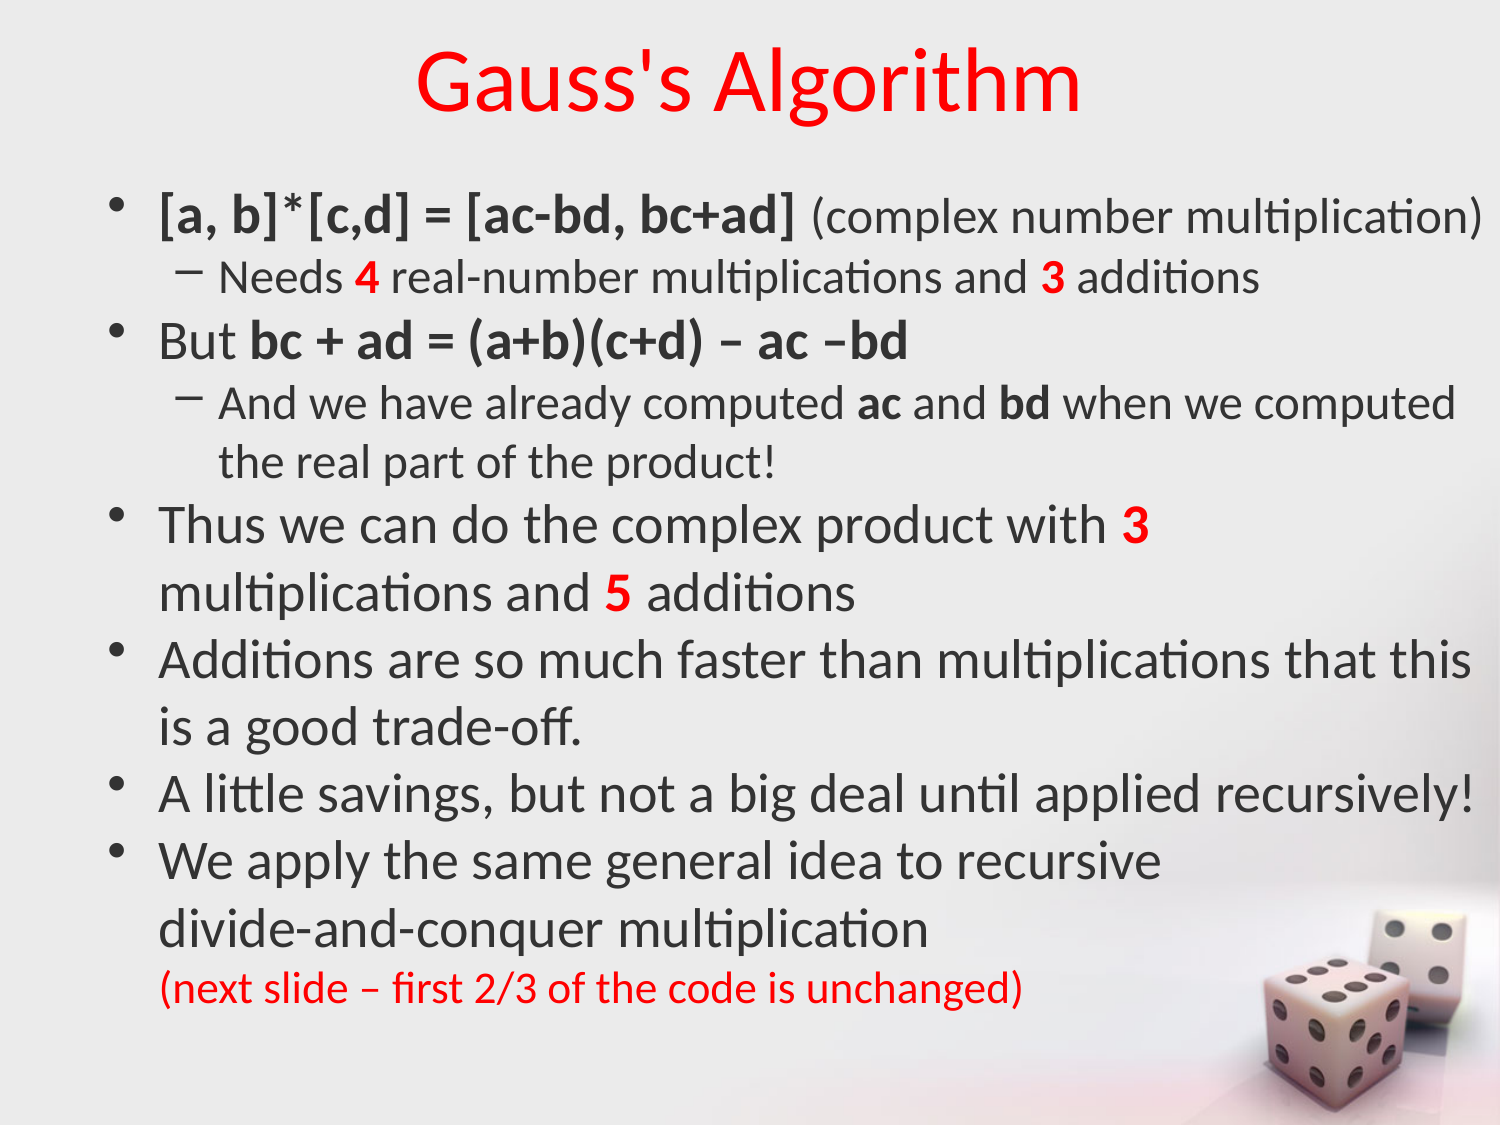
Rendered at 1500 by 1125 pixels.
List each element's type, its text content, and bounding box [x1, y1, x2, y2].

title Gauss's Algorithm [74, 0, 1426, 151]
list [a, b]*[c,d] = [ac-bd, bc+ad] (complex number multiplication) Needs 4 real-number multiplications and 3 additions But bc + ad = (a+b)(c+d) – ac –bd And we have already computed ac and bd when we computed the real part of the product! Thus we can do the complex product with 3 multiplications and 5 additions Additions are so much faster than multiplications that this is a good trade-off. A little savings, but not a big deal until applied recursively! We apply the same general idea to recursive divide-and-conquer multiplication (next slide – first 2/3 of the code is unchanged) [99, 169, 1500, 1071]
picture [0, 0, 1500, 1125]
